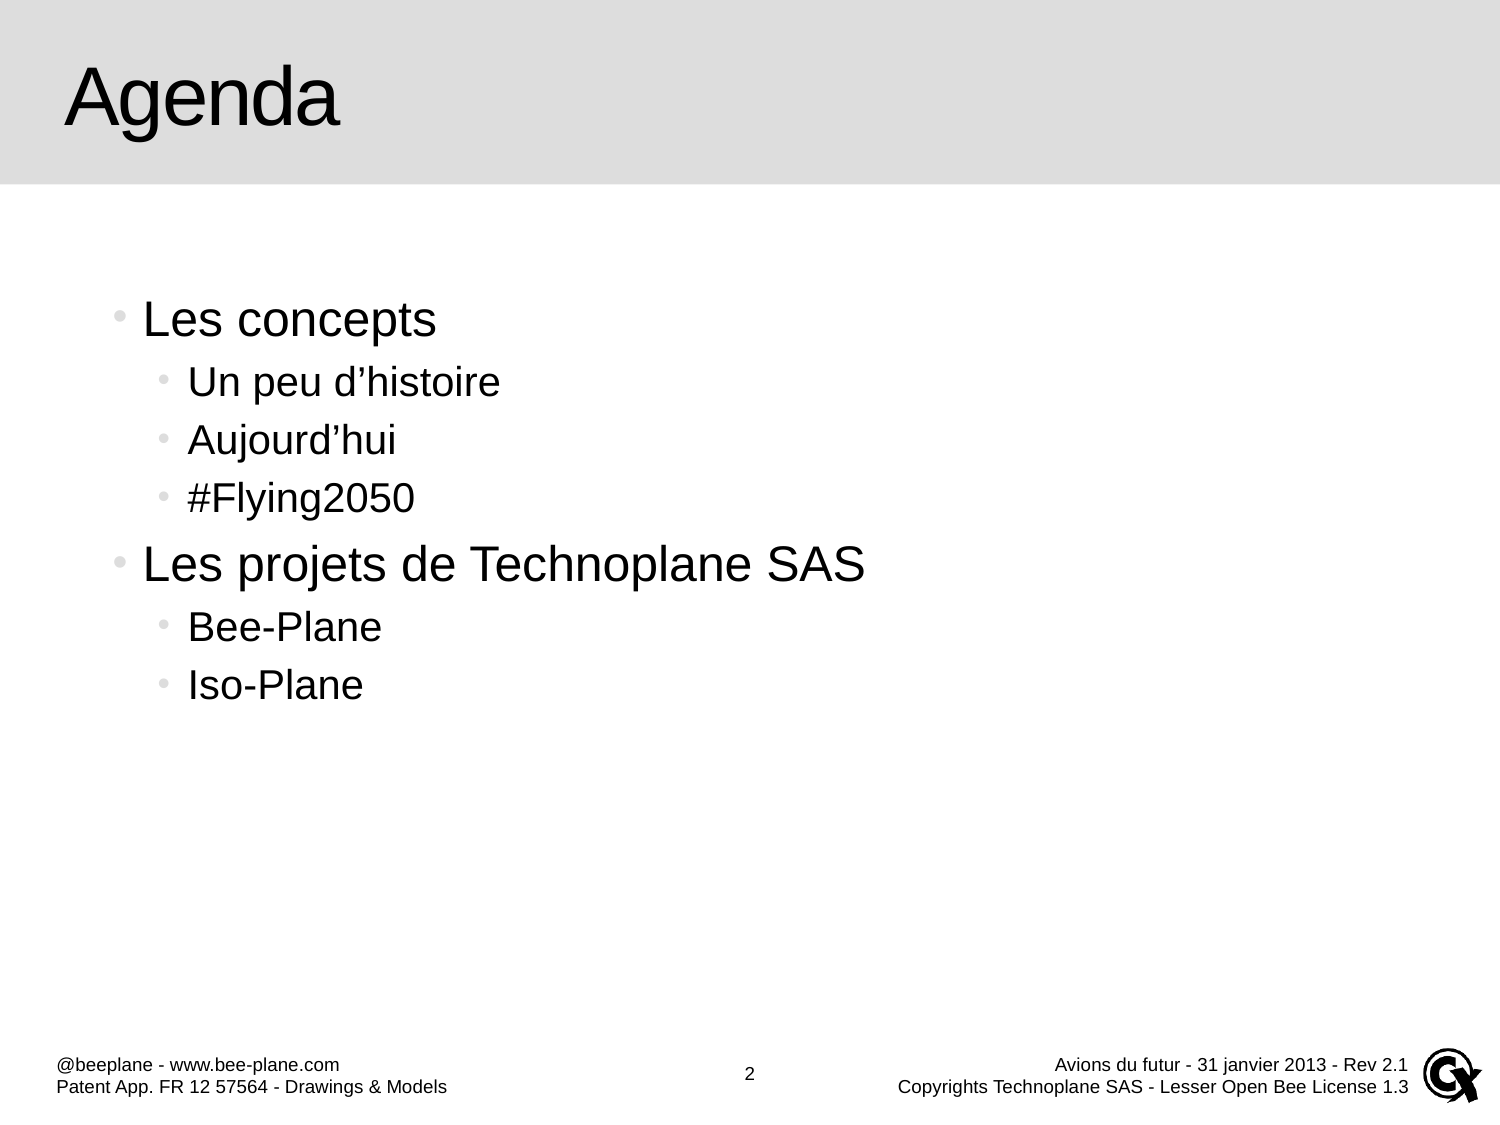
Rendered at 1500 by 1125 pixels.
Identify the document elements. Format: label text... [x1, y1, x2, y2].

title Agenda [49, 10, 1400, 174]
list Les concepts Un peu d’histoire Aujourd’hui #Flying2050 Les projets de Technoplane SAS Bee-Plane Iso-Plane [97, 278, 1425, 1050]
picture [1421, 1046, 1483, 1104]
